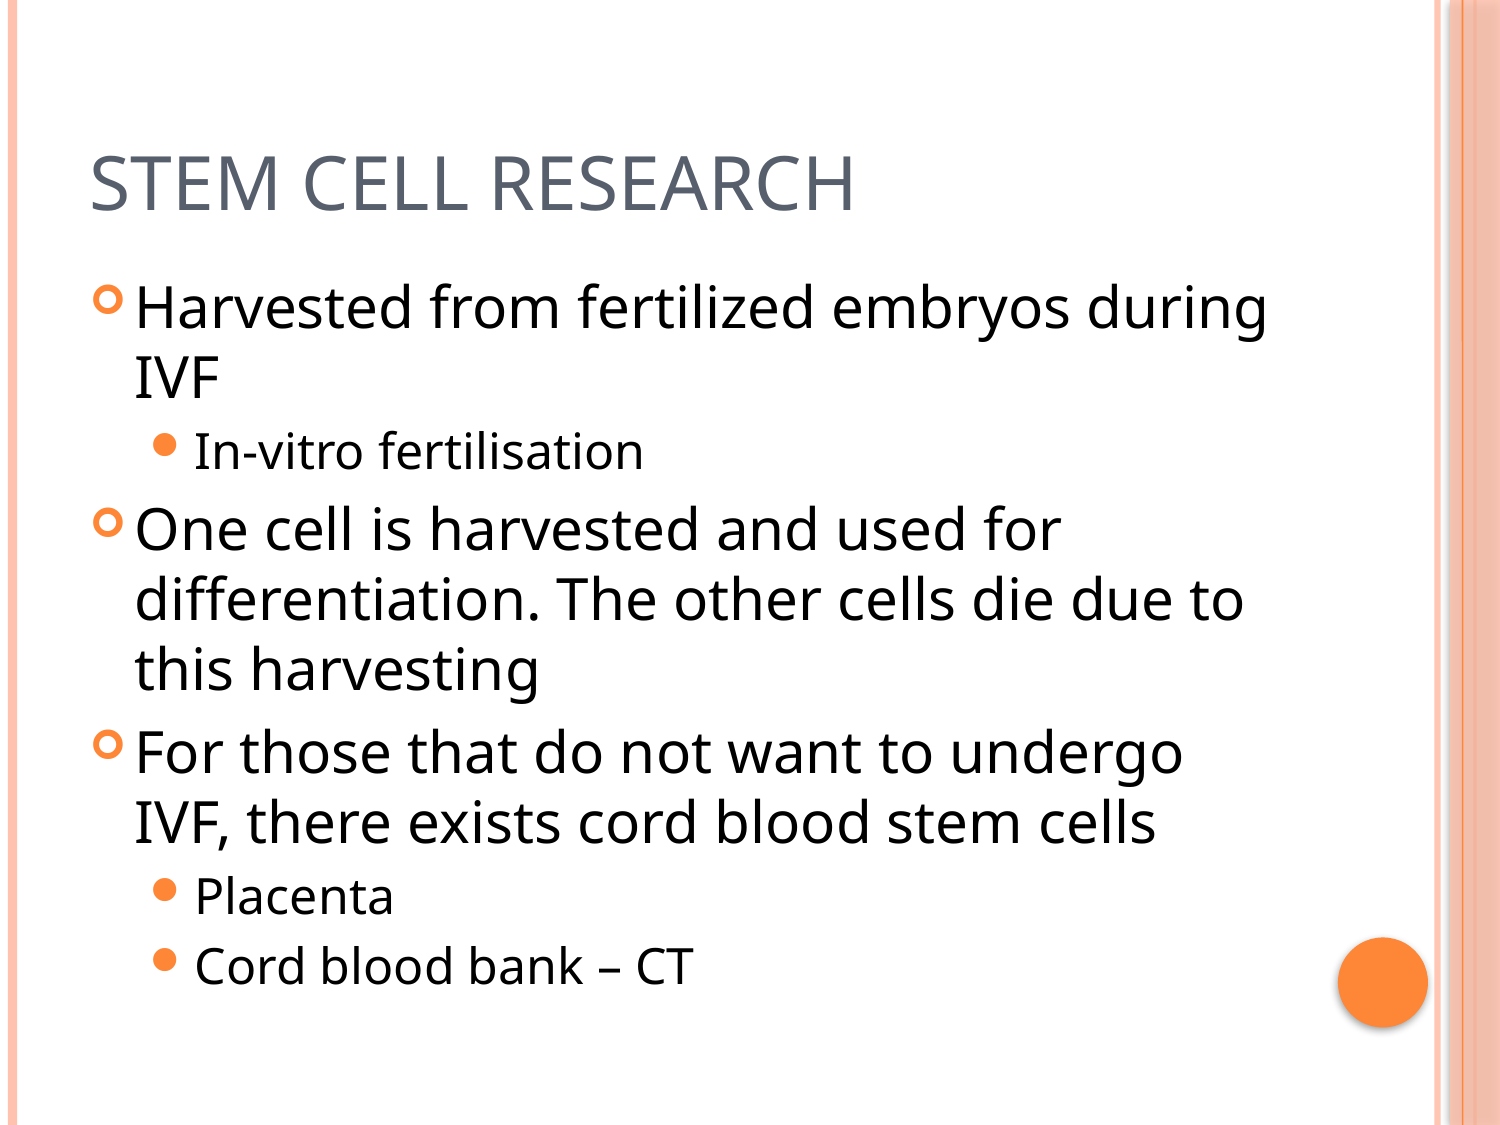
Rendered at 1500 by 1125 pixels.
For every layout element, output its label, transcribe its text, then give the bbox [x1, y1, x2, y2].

title Stem cell research [75, 45, 1300, 233]
list Harvested from fertilized embryos during IVF In-vitro fertilisation One cell is harvested and used for differentiation. The other cells die due to this harvesting For those that do not want to undergo IVF, there exists cord blood stem cells Placenta Cord blood bank – CT [75, 262, 1300, 1062]
